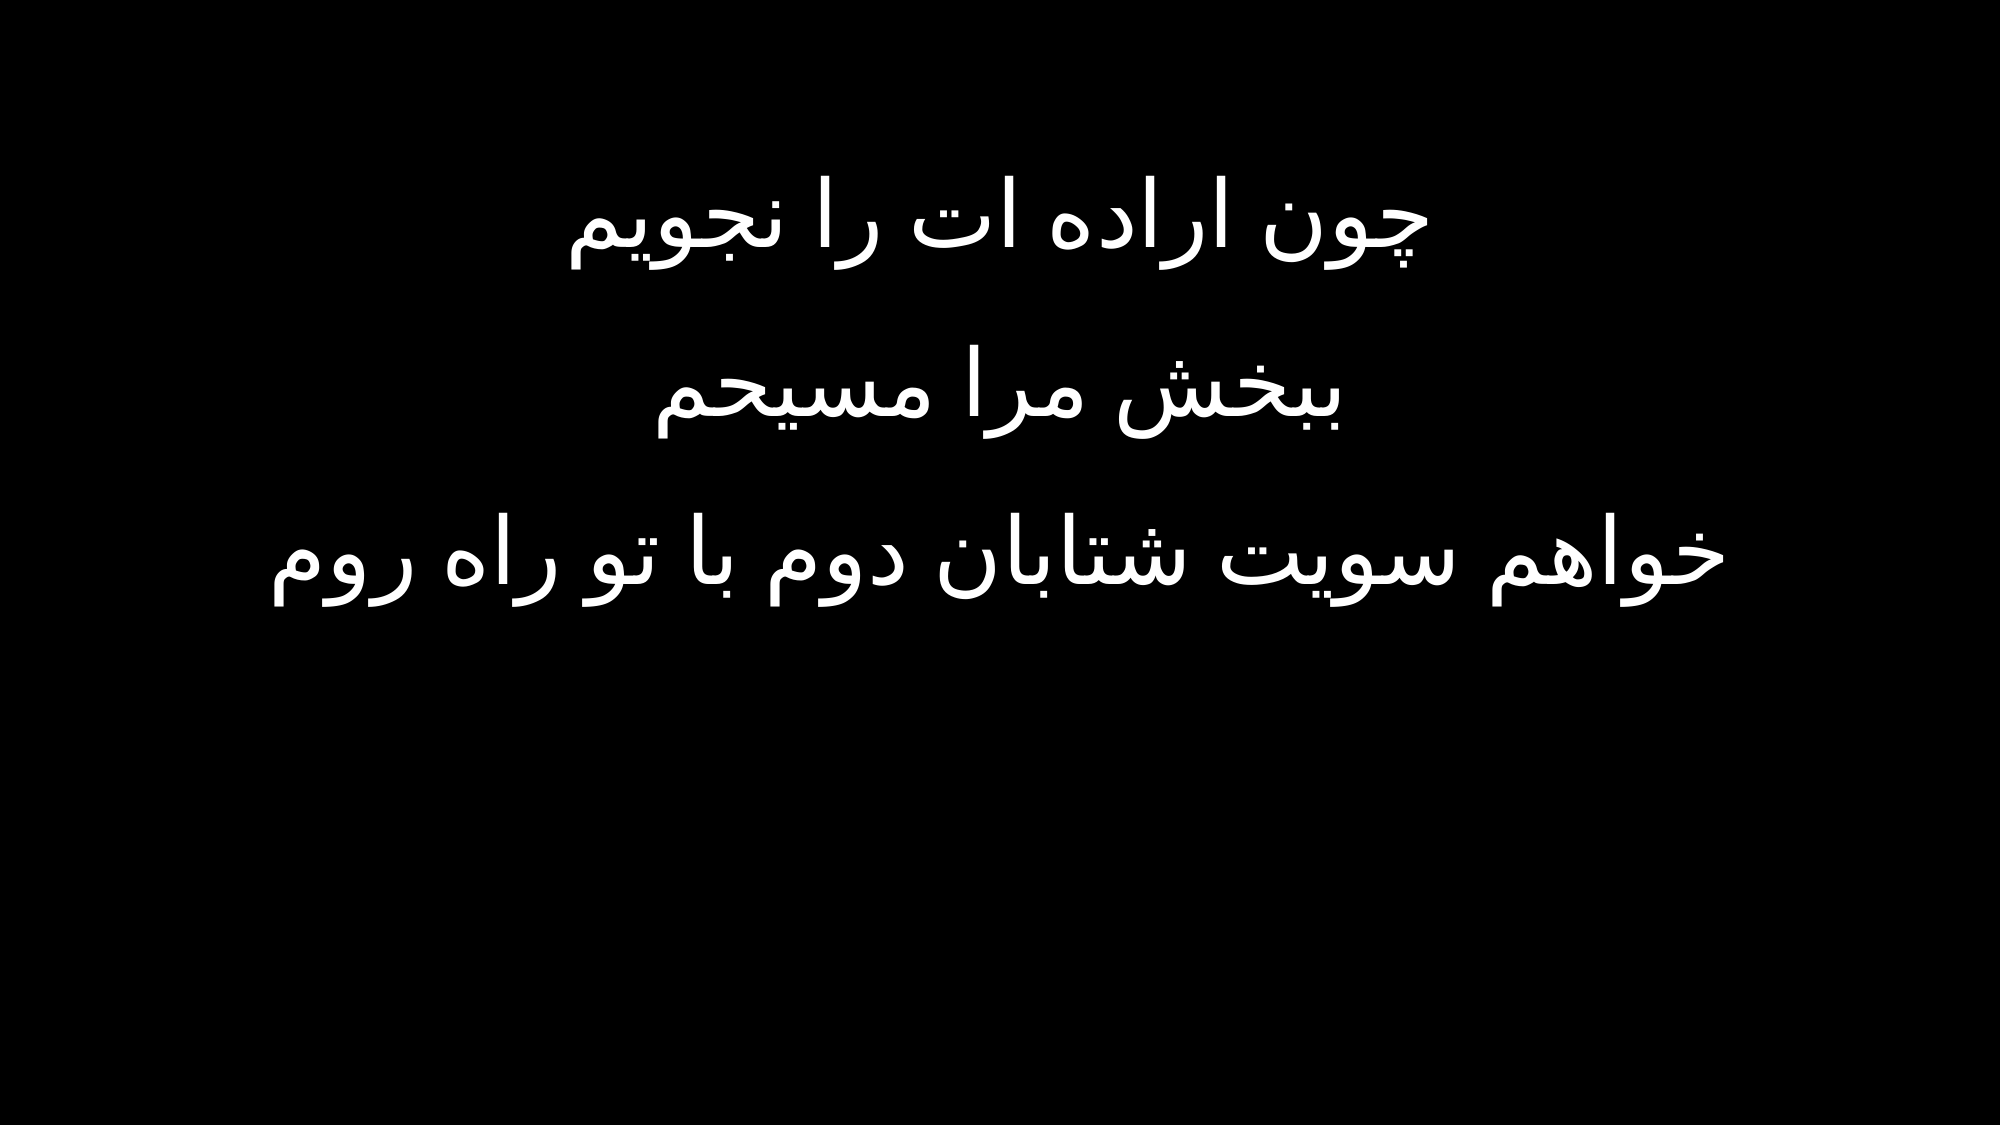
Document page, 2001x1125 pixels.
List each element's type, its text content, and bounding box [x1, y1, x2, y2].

text_box چون اراده ات را نجویم ببخش مرا مسیحم خواهم سویت شتابان دوم با تو راه روم [0, 0, 2000, 1118]
